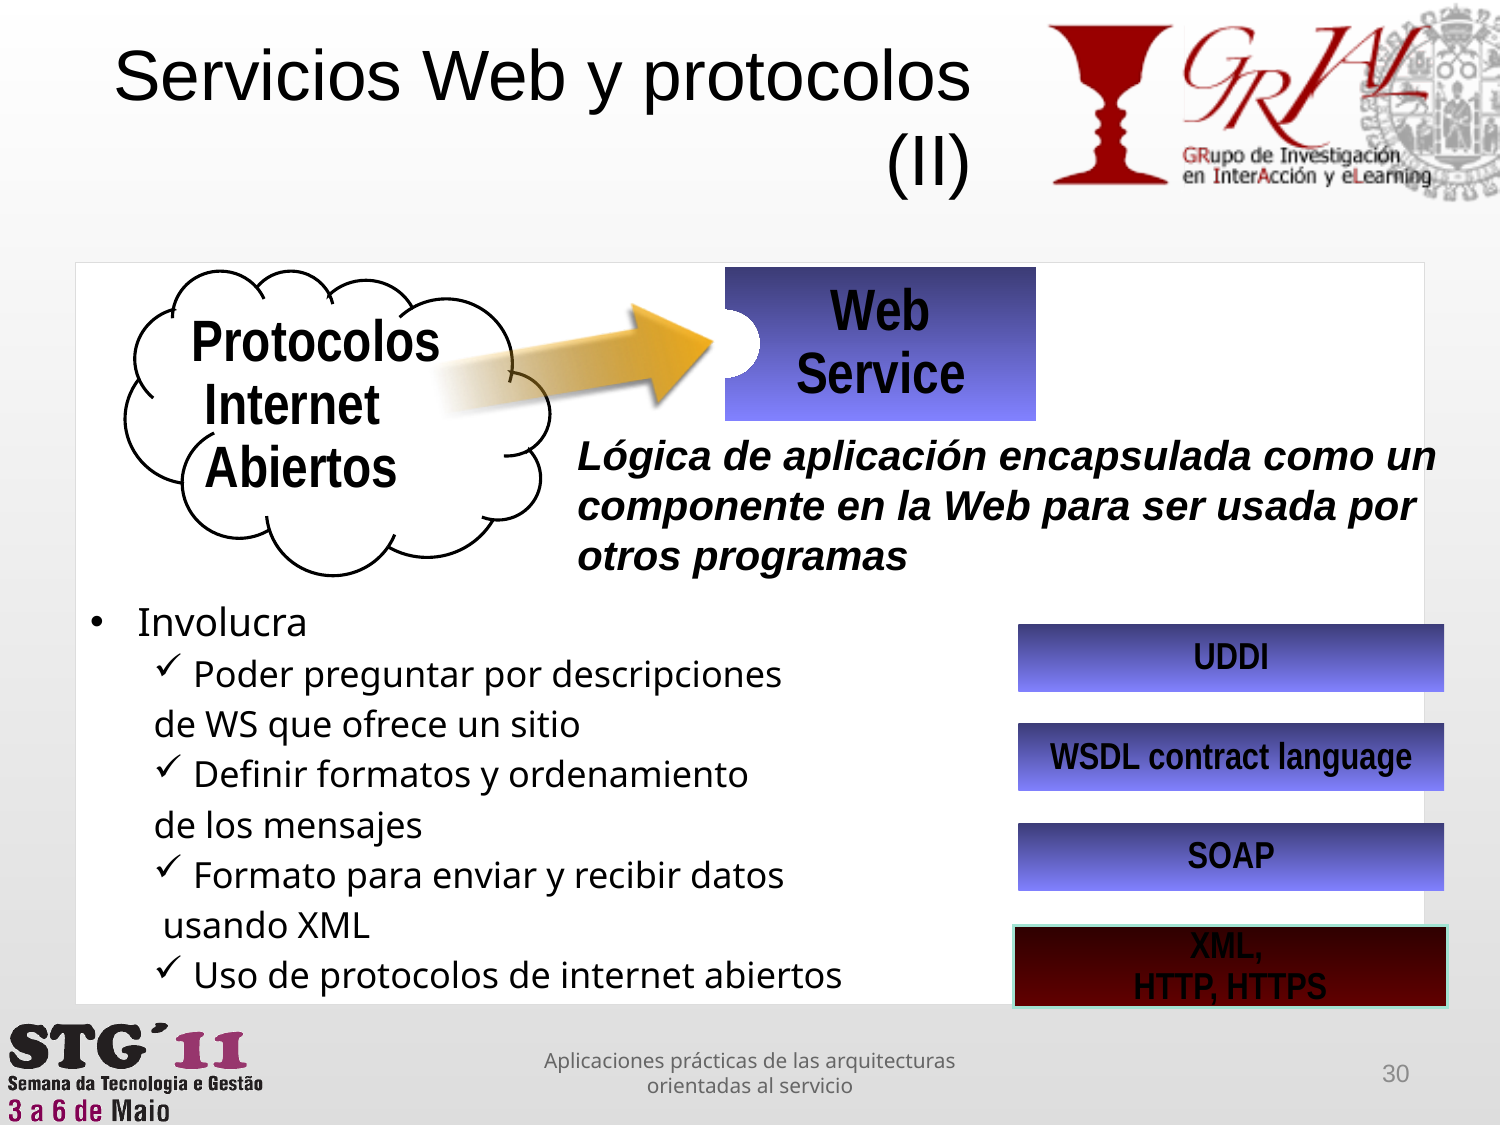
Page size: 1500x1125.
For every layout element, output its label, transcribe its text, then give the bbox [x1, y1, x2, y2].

text_box Lógica de aplicación encapsulada como un componente en la Web para ser usada por otros programas [562, 421, 1500, 586]
text_box WSDL contract language [1018, 723, 1445, 791]
slide_number 30 [1074, 1042, 1425, 1103]
picture [422, 292, 727, 445]
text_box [124, 270, 551, 576]
list Involucra Poder preguntar por descripciones de WS que ofrece un sitio Definir formatos y ordenamiento de los mensajes Formato para enviar y recibir datos usando XML Uso de protocolos de internet abiertos [75, 262, 1425, 1005]
picture [1039, 0, 1500, 209]
footer Aplicaciones prácticas de las arquitecturas orientadas al servicio [512, 1042, 988, 1103]
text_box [724, 266, 1037, 421]
picture [0, 1020, 271, 1125]
title Servicios Web y protocolos (II) [0, 20, 988, 209]
text_box UDDI [1018, 624, 1445, 692]
text_box XML, HTTP, HTTPS [1013, 925, 1448, 1008]
text_box SOAP [1018, 823, 1445, 891]
